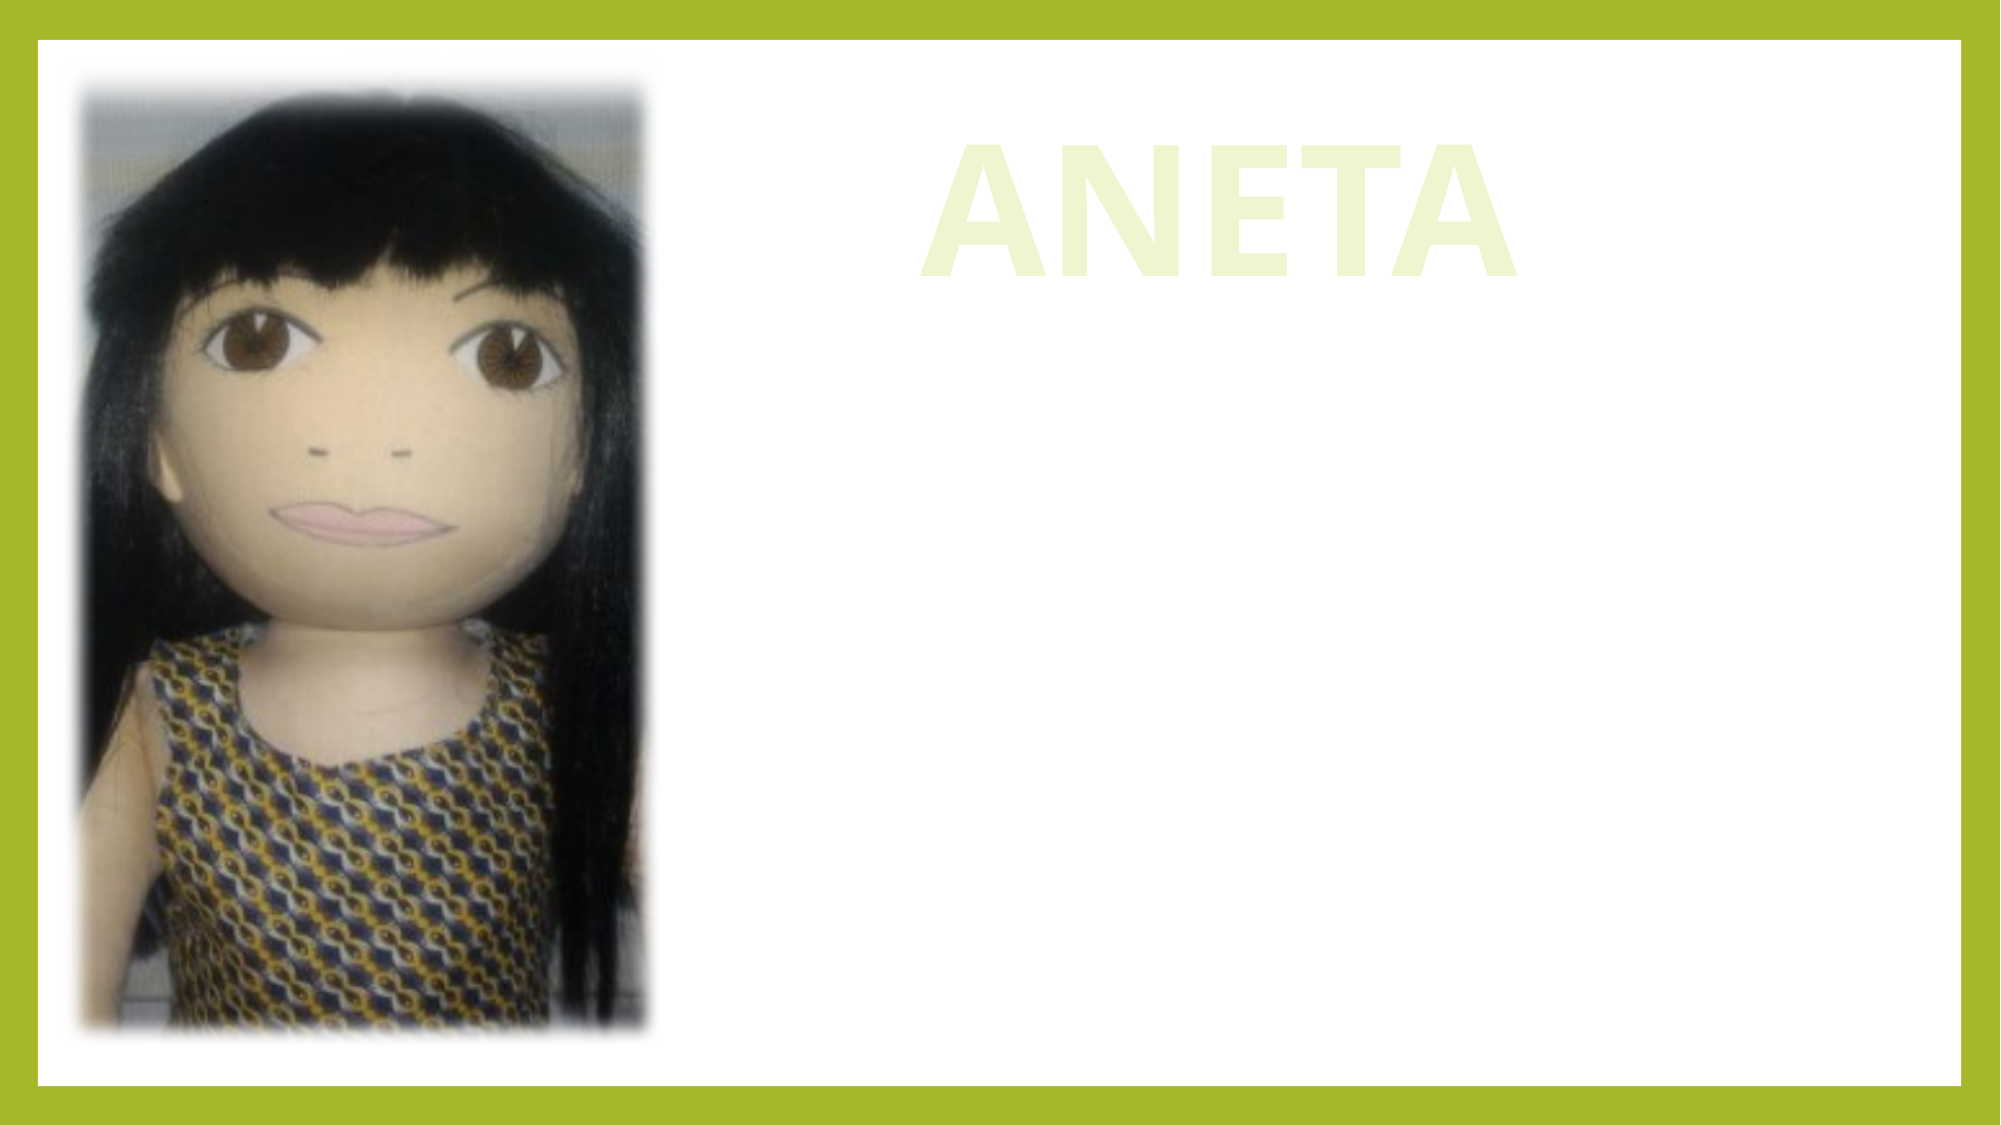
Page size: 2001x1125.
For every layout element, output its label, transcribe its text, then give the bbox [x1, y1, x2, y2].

text_box ANETA [799, 85, 1640, 321]
picture [62, 51, 661, 1047]
